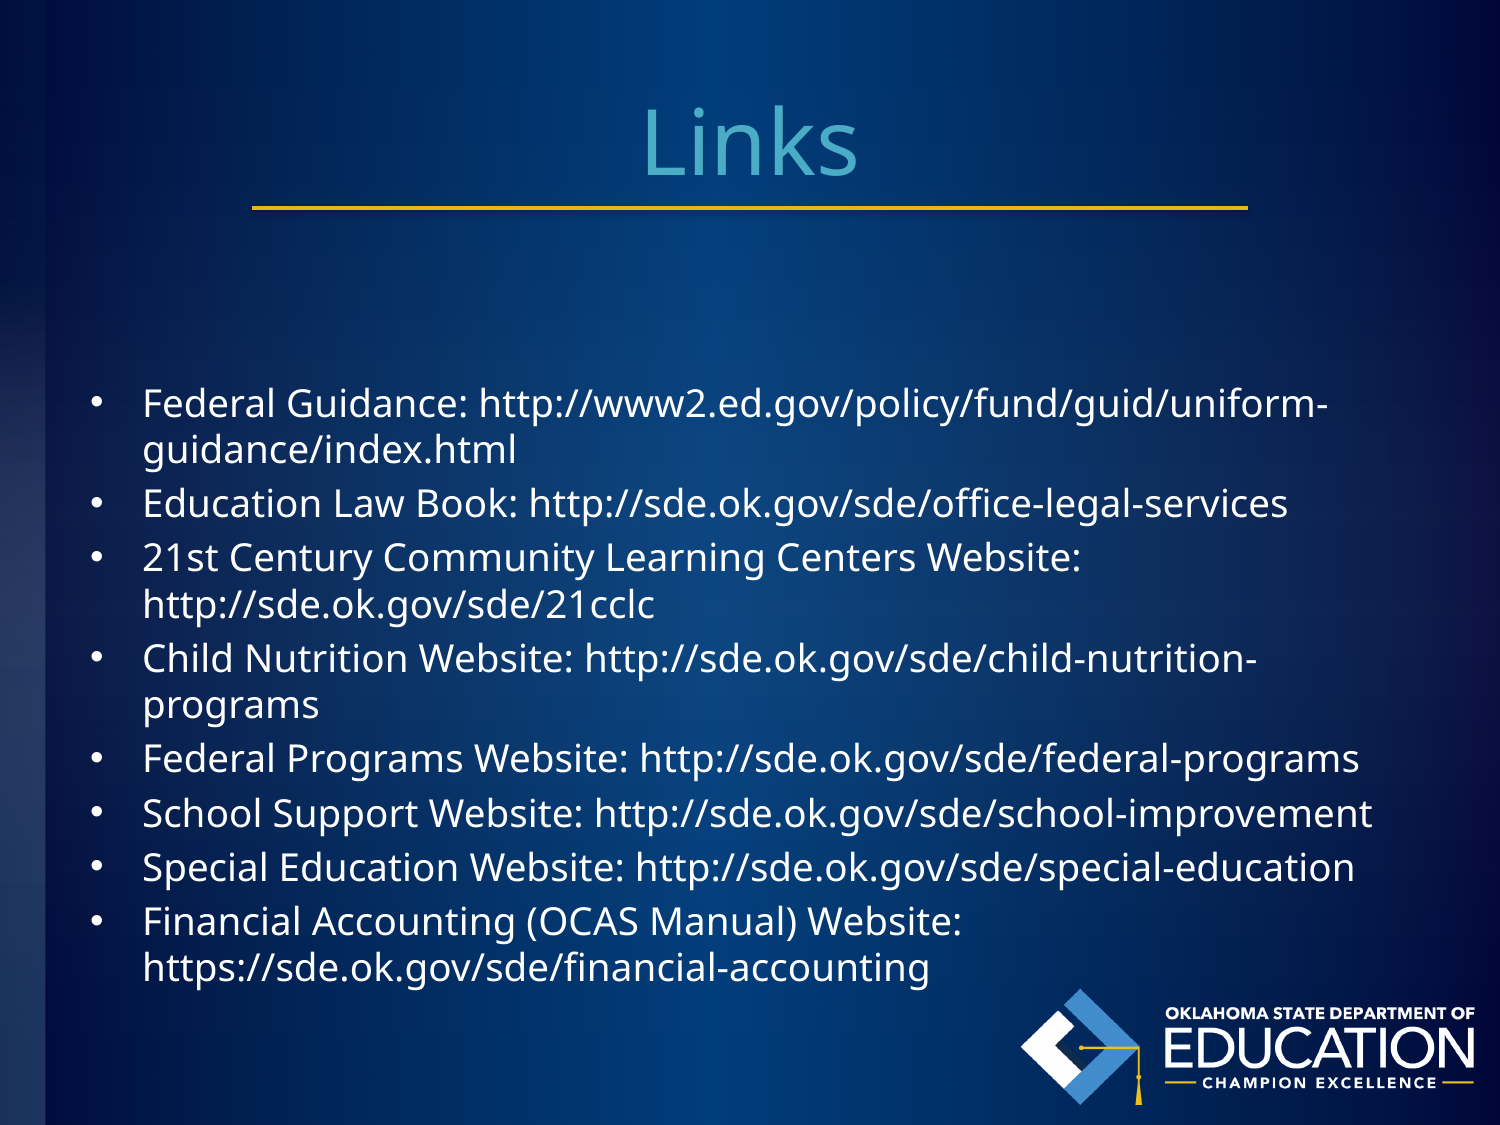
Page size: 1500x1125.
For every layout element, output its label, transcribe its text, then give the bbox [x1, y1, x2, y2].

list Federal Guidance: http://www2.ed.gov/policy/fund/guid/uniform-guidance/index.html Education Law Book: http://sde.ok.gov/sde/office-legal-services 21st Century Community Learning Centers Website: http://sde.ok.gov/sde/21cclc Child Nutrition Website: http://sde.ok.gov/sde/child-nutrition-programs Federal Programs Website: http://sde.ok.gov/sde/federal-programs School Support Website: http://sde.ok.gov/sde/school-improvement Special Education Website: http://sde.ok.gov/sde/special-education Financial Accounting (OCAS Manual) Website: https://sde.ok.gov/sde/financial-accounting [75, 262, 1425, 1005]
title Links [75, 45, 1425, 233]
picture [0, 0, 1500, 1125]
